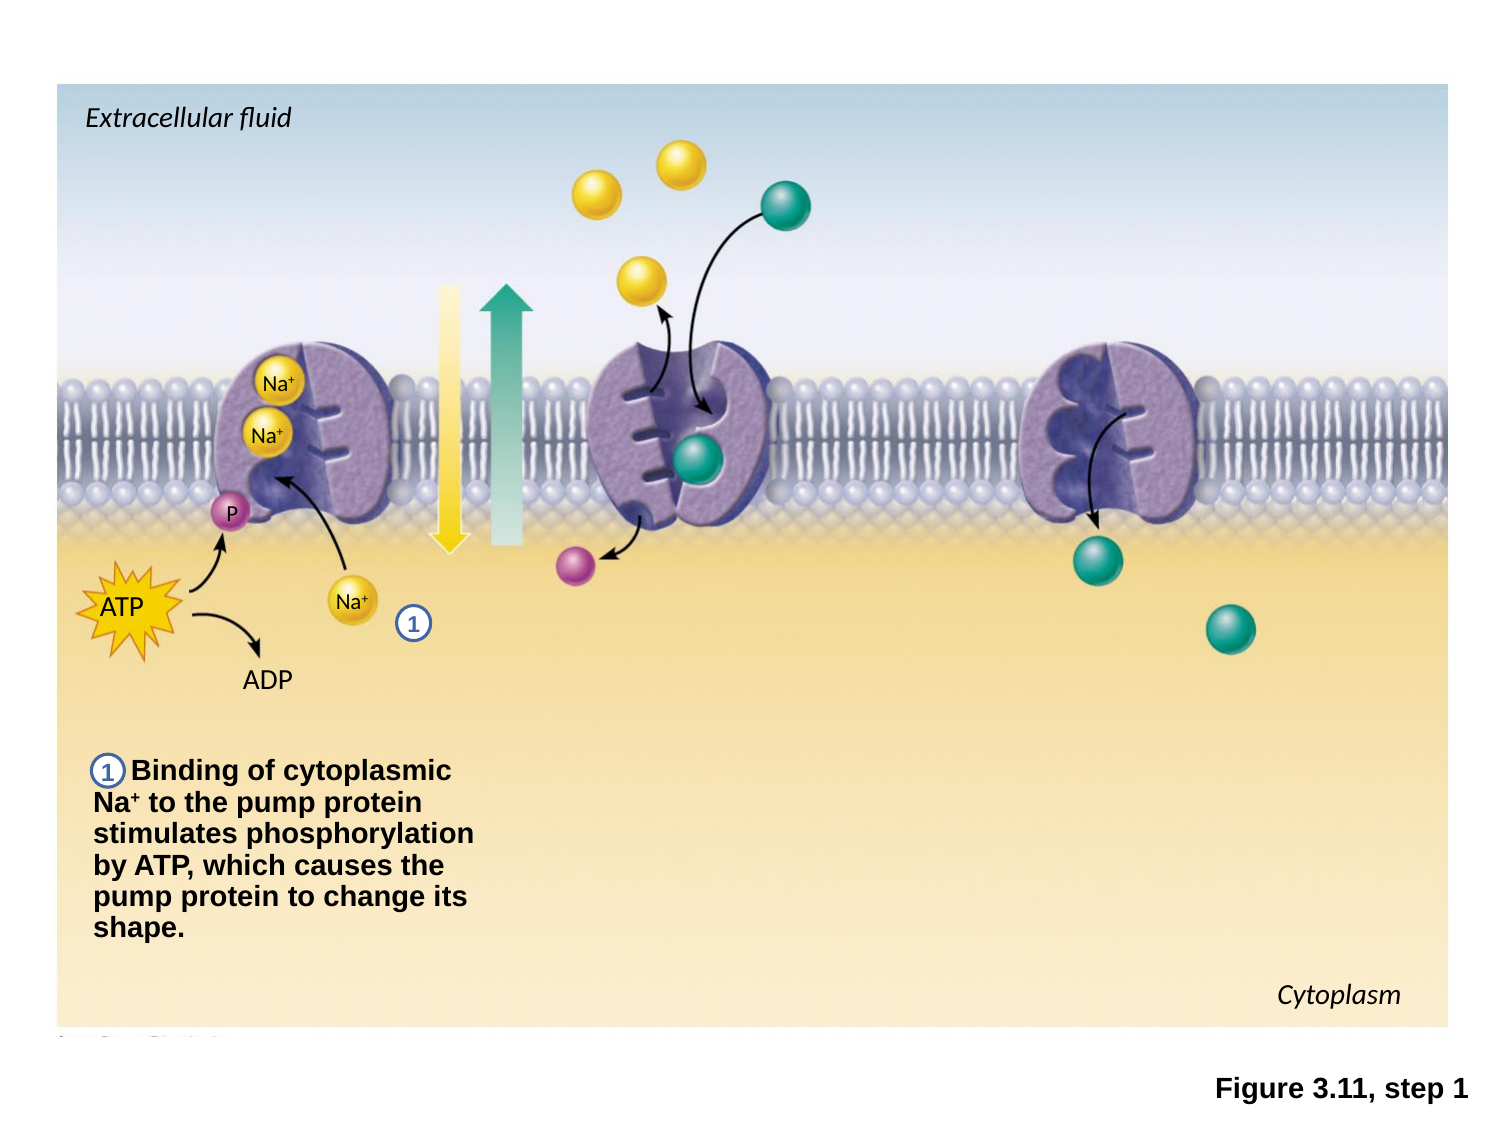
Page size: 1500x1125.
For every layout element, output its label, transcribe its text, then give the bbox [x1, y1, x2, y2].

text_box Figure 3.11, step 1 [1200, 1062, 1485, 1113]
picture [47, 74, 1458, 1037]
